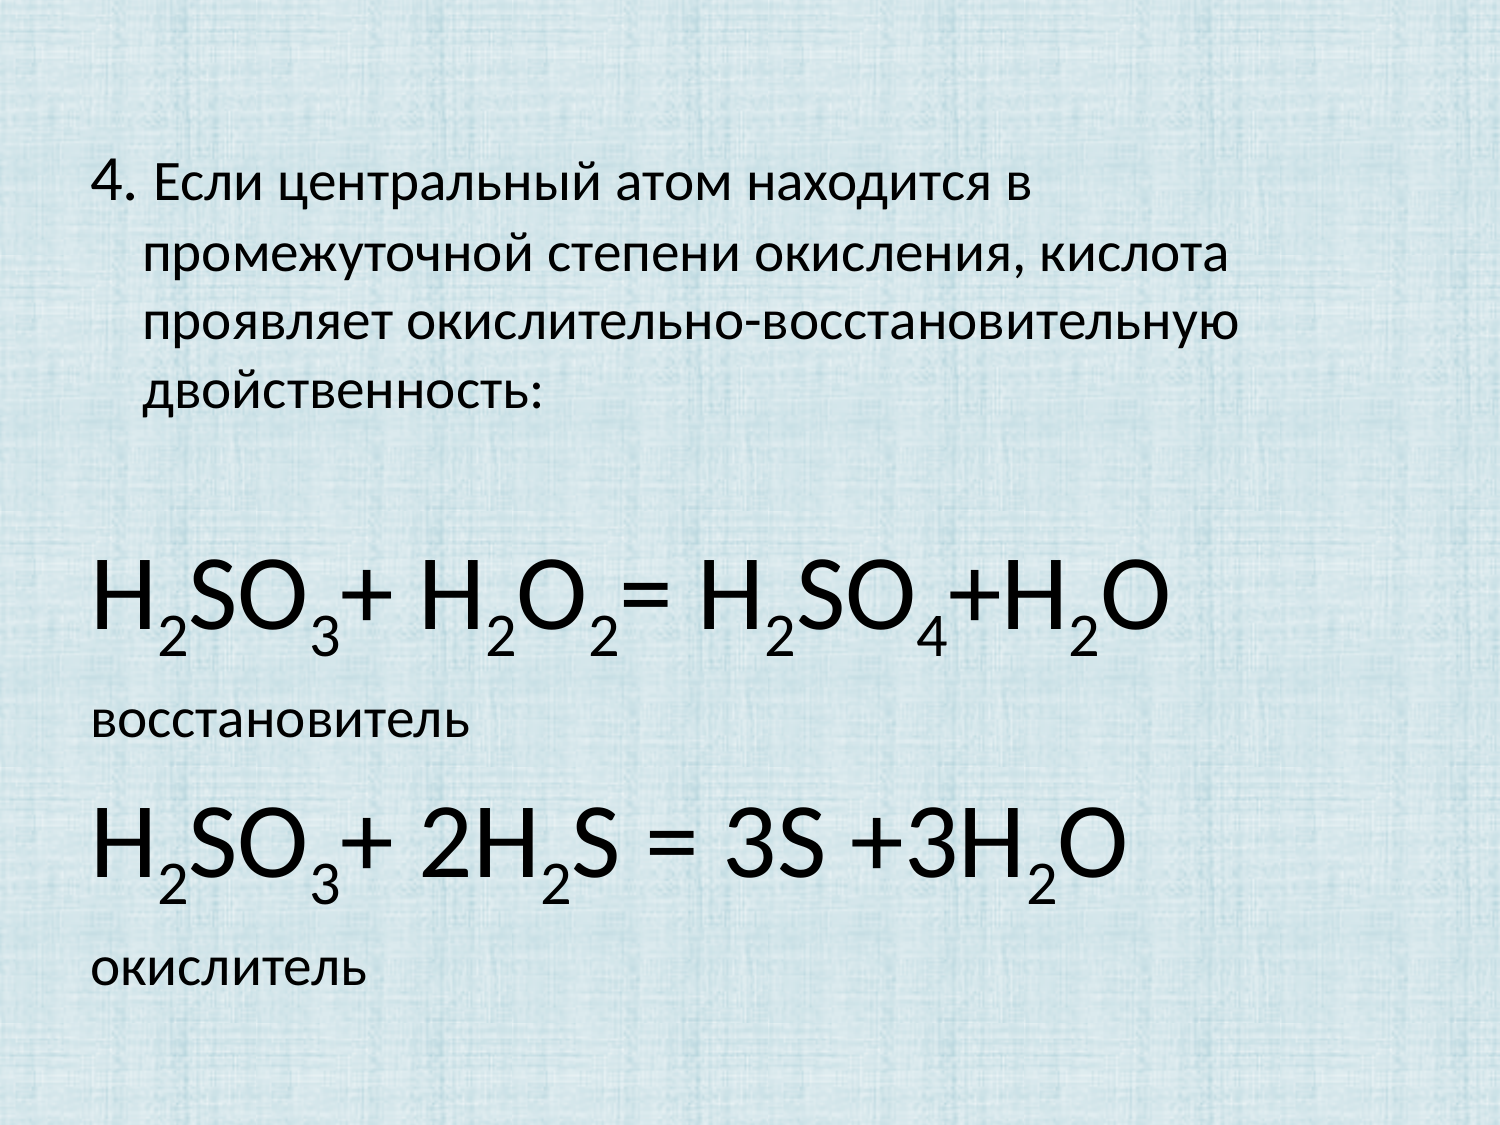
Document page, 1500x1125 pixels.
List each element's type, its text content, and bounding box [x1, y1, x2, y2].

list 4. Если центральный атом находится в промежуточной степени окисления, кислота проявляет окислительно-восстановительную двойственность: H2SO3+ H2O2= H2SO4+H2O восстановитель H2SO3+ 2H2S = 3S +3H2O окислитель [75, 128, 1425, 1005]
